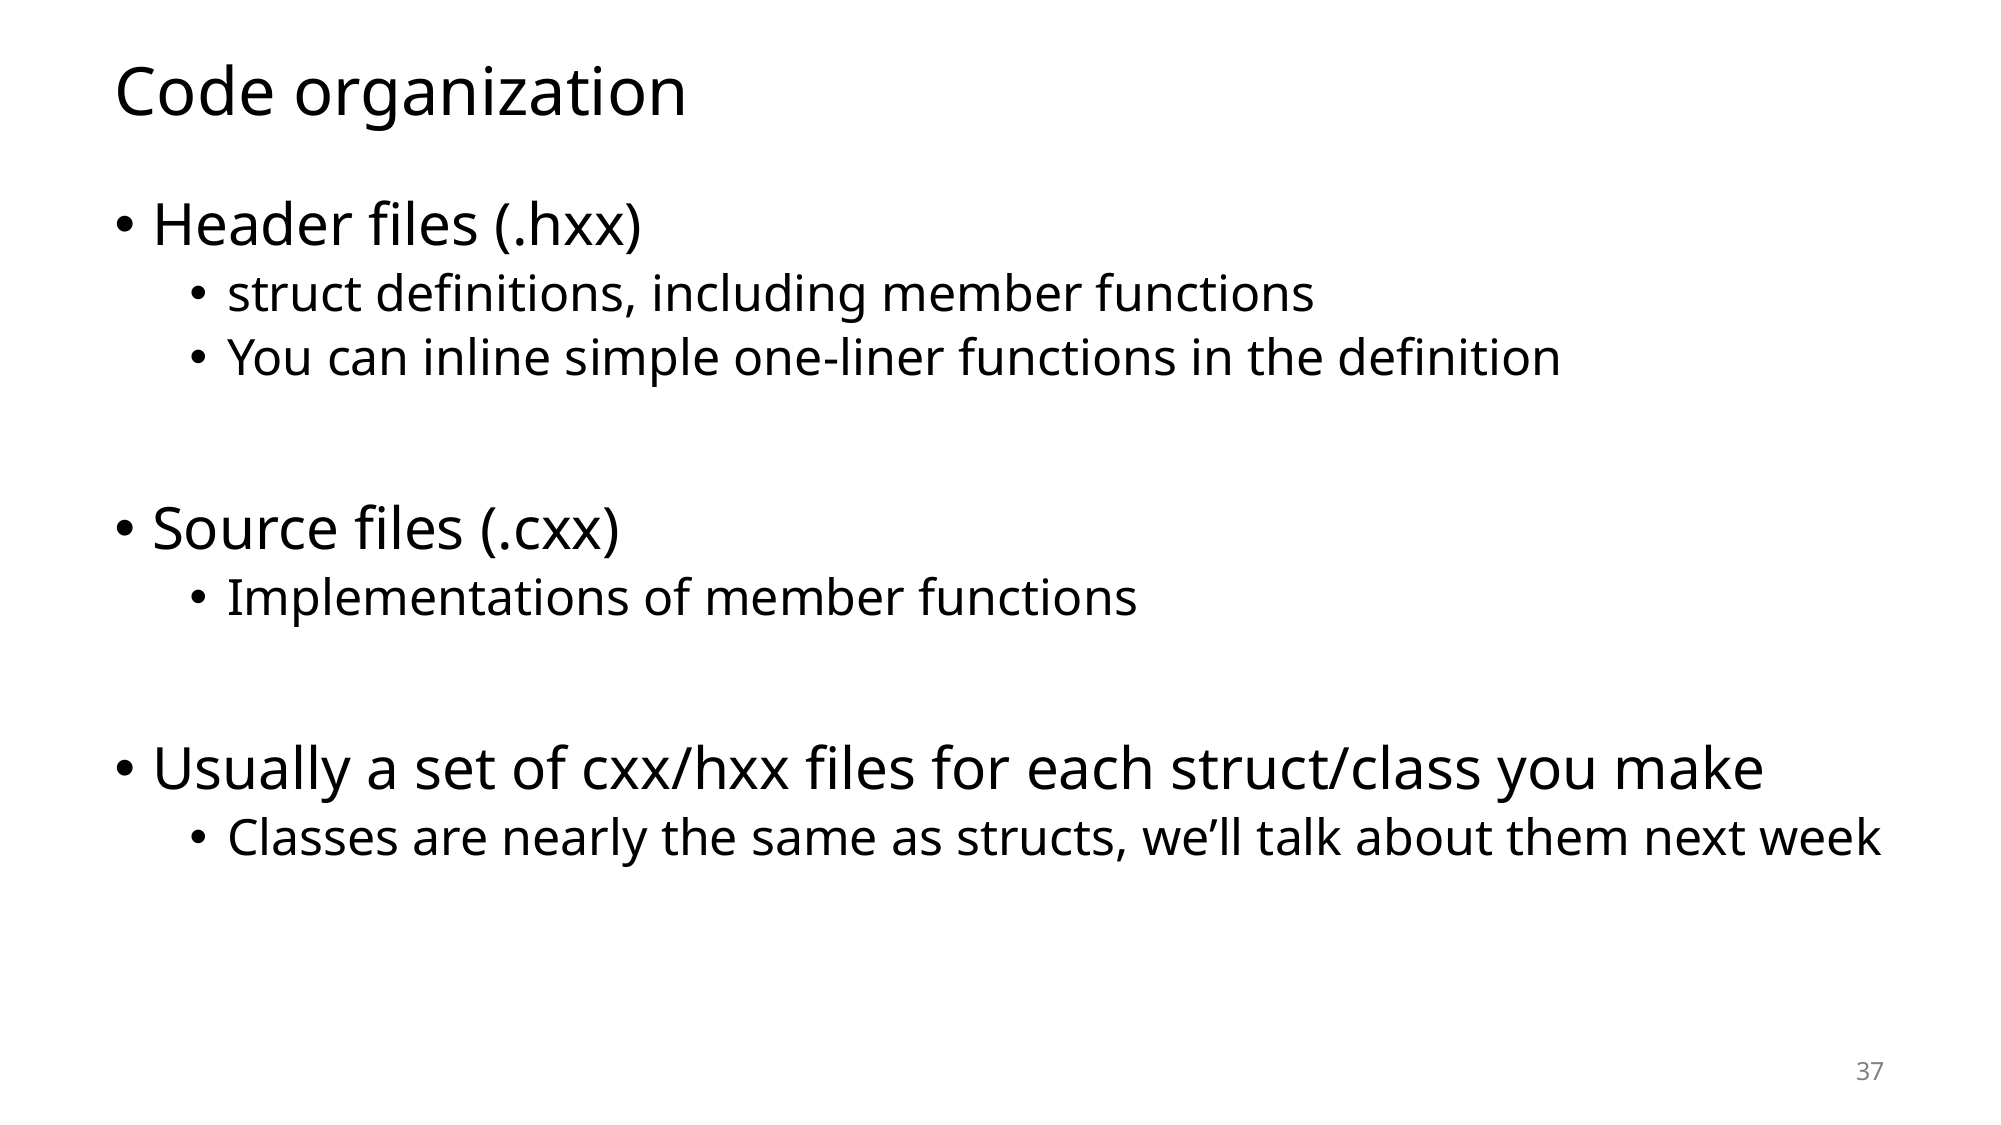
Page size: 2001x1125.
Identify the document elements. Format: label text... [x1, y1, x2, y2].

title Code organization [99, 37, 1900, 150]
list Header files (.hxx) struct definitions, including member functions You can inline simple one-liner functions in the definition Source files (.cxx) Implementations of member functions Usually a set of cxx/hxx files for each struct/class you make Classes are nearly the same as structs, we’ll talk about them next week [99, 187, 1900, 1013]
slide_number 37 [1749, 1042, 1900, 1103]
